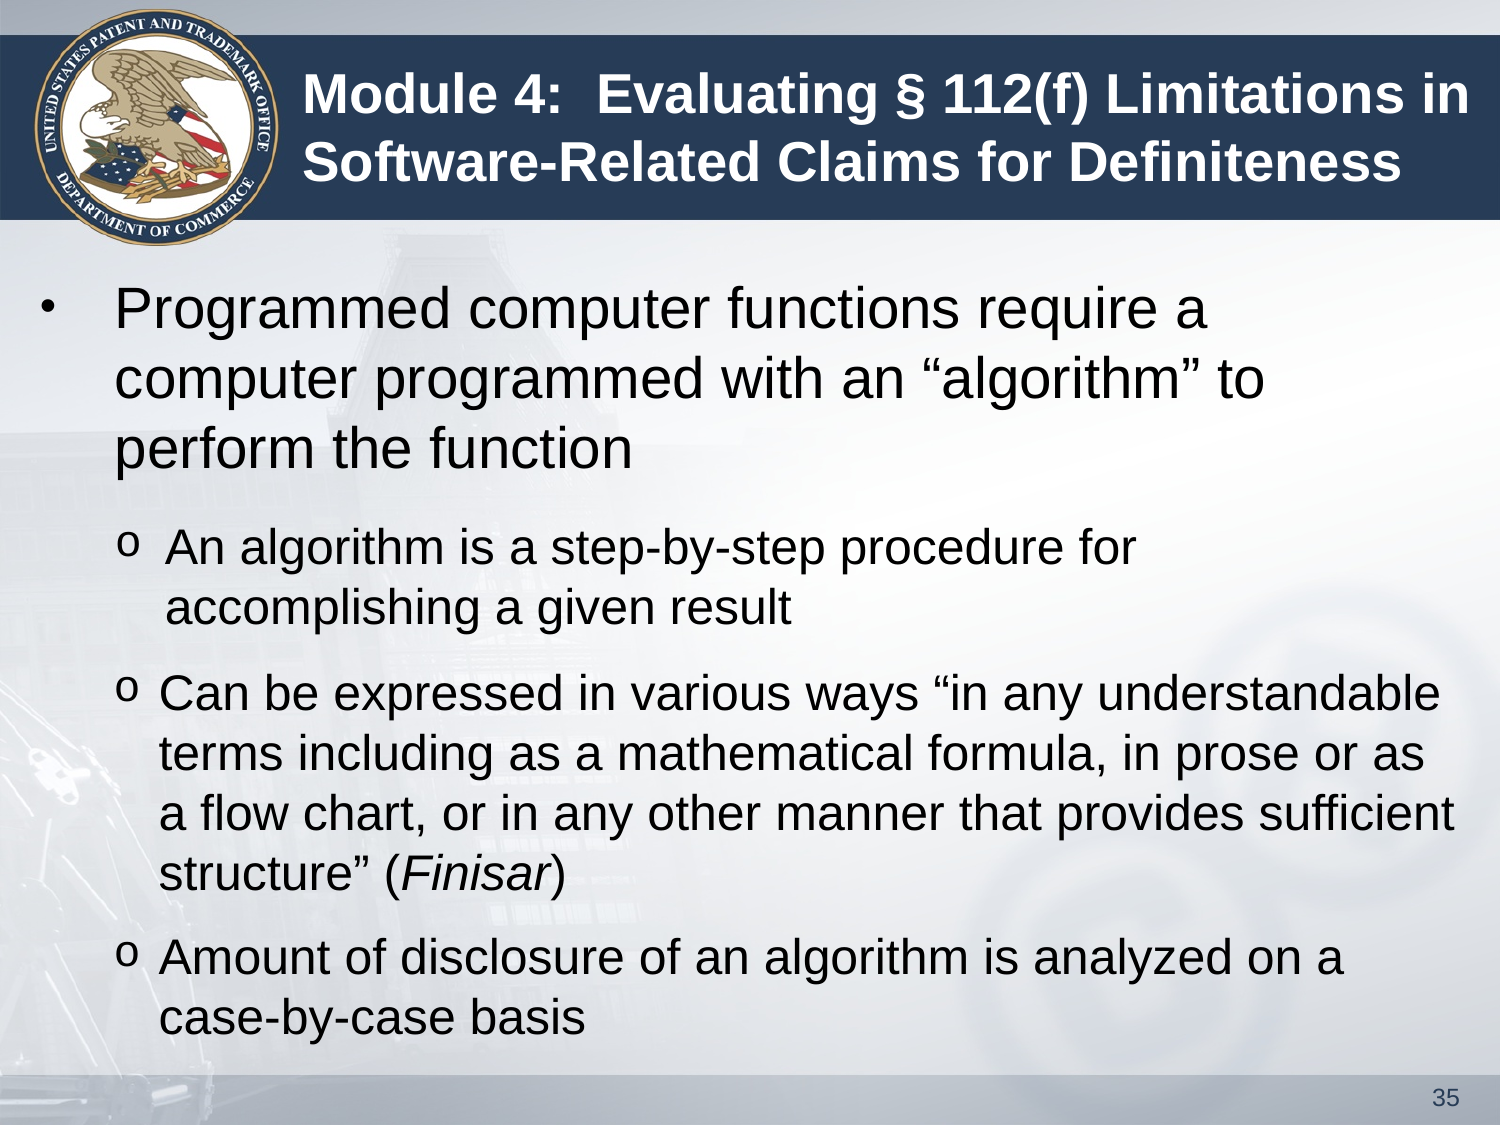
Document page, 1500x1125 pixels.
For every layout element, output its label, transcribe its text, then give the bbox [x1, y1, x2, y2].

list Programmed computer functions require a computer programmed with an “algorithm” to perform the function An algorithm is a step-by-step procedure for accomplishing a given result Can be expressed in various ways “in any understandable terms including as a mathematical formula, in prose or as a flow chart, or in any other manner that provides sufficient structure” (Finisar) Amount of disclosure of an algorithm is analyzed on a case-by-case basis [24, 262, 1475, 1050]
title Module 4: Evaluating § 112(f) Limitations in Software-Related Claims for Definiteness [287, 37, 1500, 213]
slide_number 35 [1162, 1037, 1476, 1113]
picture [0, 0, 1500, 1125]
